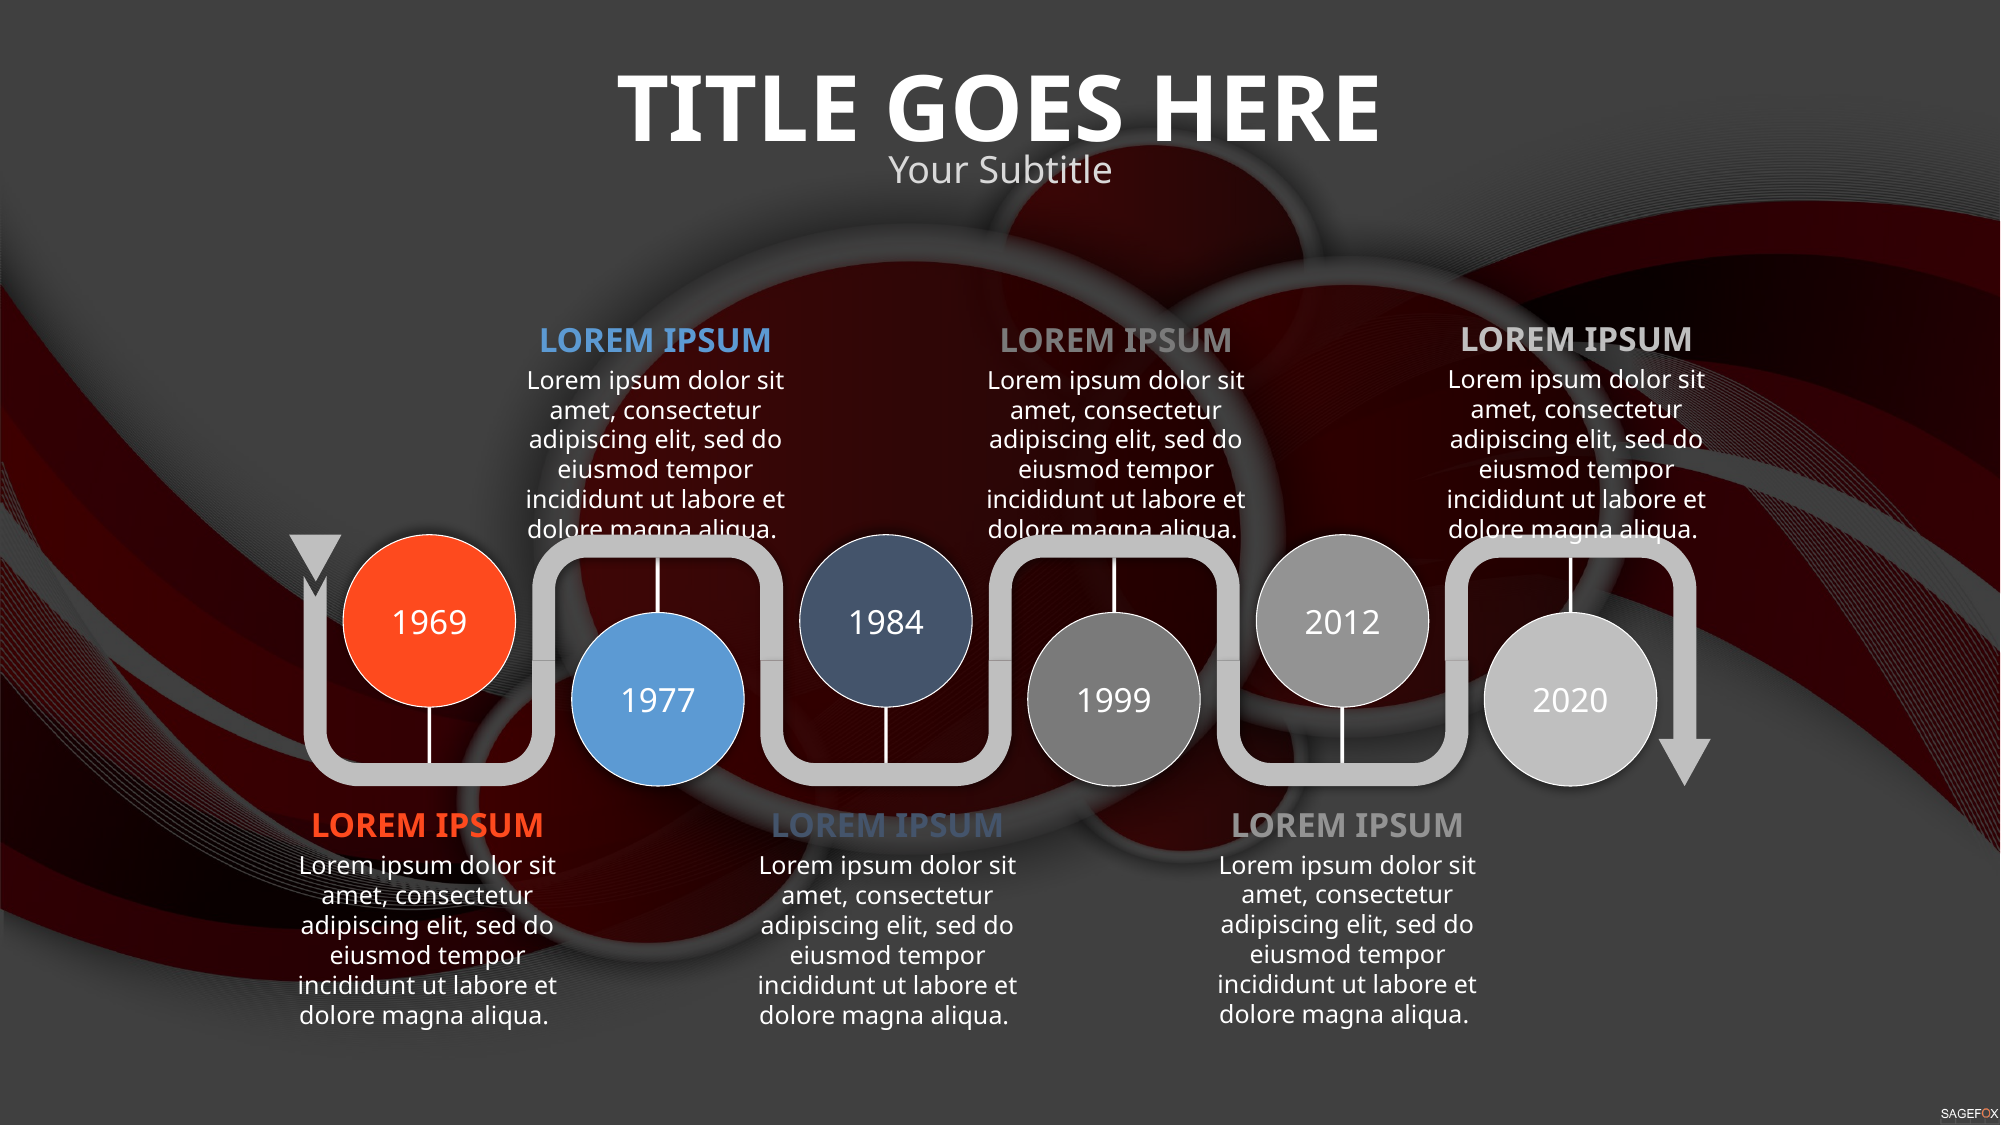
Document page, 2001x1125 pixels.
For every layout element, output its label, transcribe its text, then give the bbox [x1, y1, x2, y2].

text_box LOREM IPSUM Lorem ipsum dolor sit amet, consectetur adipiscing elit, sed do eiusmod tempor incididunt ut labore et dolore magna aliqua. [1177, 796, 1518, 1037]
text_box LOREM IPSUM Lorem ipsum dolor sit amet, consectetur adipiscing elit, sed do eiusmod tempor incididunt ut labore et dolore magna aliqua. [1406, 311, 1747, 551]
text_box LOREM IPSUM Lorem ipsum dolor sit amet, consectetur adipiscing elit, sed do eiusmod tempor incididunt ut labore et dolore magna aliqua. [717, 797, 1058, 1037]
text_box [1112, 569, 1117, 612]
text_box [1444, 534, 1711, 787]
text_box [555, 534, 784, 660]
text_box [1216, 660, 1444, 787]
text_box 1984 [799, 534, 973, 708]
text_box [655, 569, 660, 612]
text_box [760, 660, 1012, 787]
text_box LOREM IPSUM Lorem ipsum dolor sit amet, consectetur adipiscing elit, sed do eiusmod tempor incididunt ut labore et dolore magna aliqua. [485, 311, 826, 552]
picture [0, 0, 2001, 1125]
text_box LOREM IPSUM Lorem ipsum dolor sit amet, consectetur adipiscing elit, sed do eiusmod tempor incididunt ut labore et dolore magna aliqua. [946, 311, 1287, 552]
text_box [1340, 708, 1345, 760]
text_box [548, 42, 1452, 199]
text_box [289, 534, 555, 787]
text_box 2012 [1256, 534, 1429, 708]
text_box LOREM IPSUM Lorem ipsum dolor sit amet, consectetur adipiscing elit, sed do eiusmod tempor incididunt ut labore et dolore magna aliqua. [257, 797, 598, 1037]
text_box [988, 534, 1240, 660]
text_box [884, 708, 888, 760]
text_box 1977 [571, 612, 745, 787]
text_box 1999 [1027, 612, 1201, 787]
